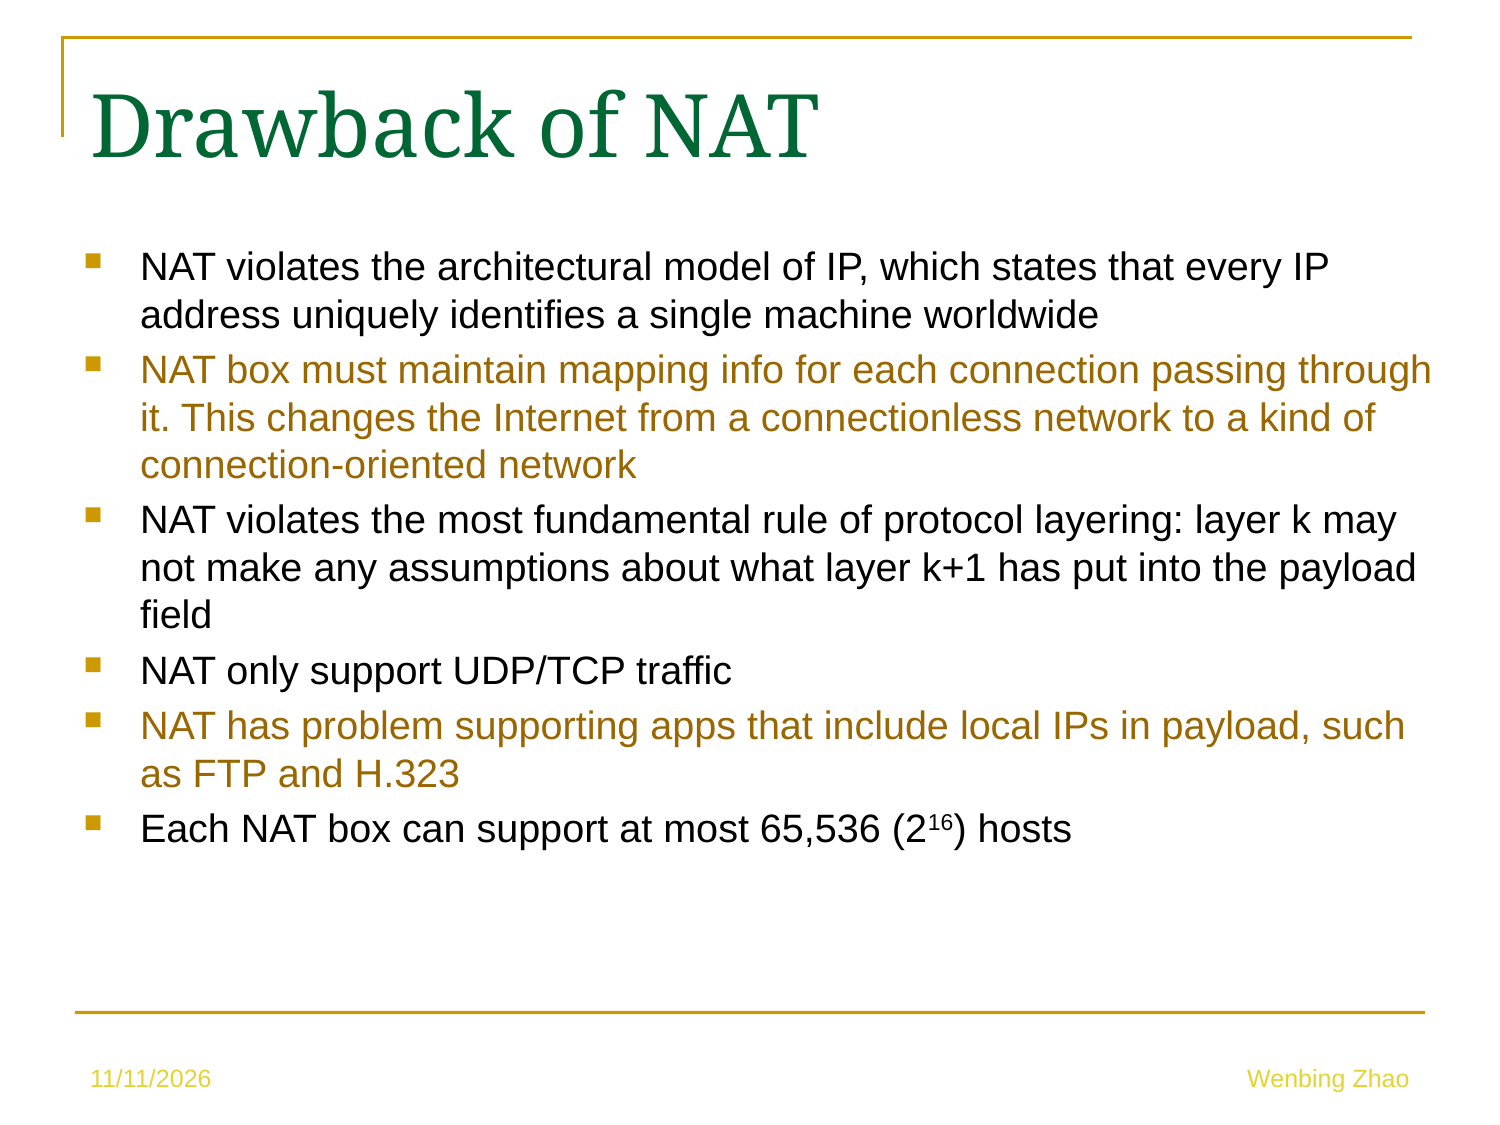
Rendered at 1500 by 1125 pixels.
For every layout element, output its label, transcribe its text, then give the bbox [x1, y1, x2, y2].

list NAT violates the architectural model of IP, which states that every IP address uniquely identifies a single machine worldwide NAT box must maintain mapping info for each connection passing through it. This changes the Internet from a connectionless network to a kind of connection-oriented network NAT violates the most fundamental rule of protocol layering: layer k may not make any assumptions about what layer k+1 has put into the payload field NAT only support UDP/TCP traffic NAT has problem supporting apps that include local IPs in payload, such as FTP and H.323 Each NAT box can support at most 65,536 (216) hosts [68, 233, 1459, 967]
slide_number Wenbing Zhao [1074, 1024, 1426, 1101]
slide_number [74, 1024, 426, 1101]
title Drawback of NAT [75, 45, 1425, 200]
